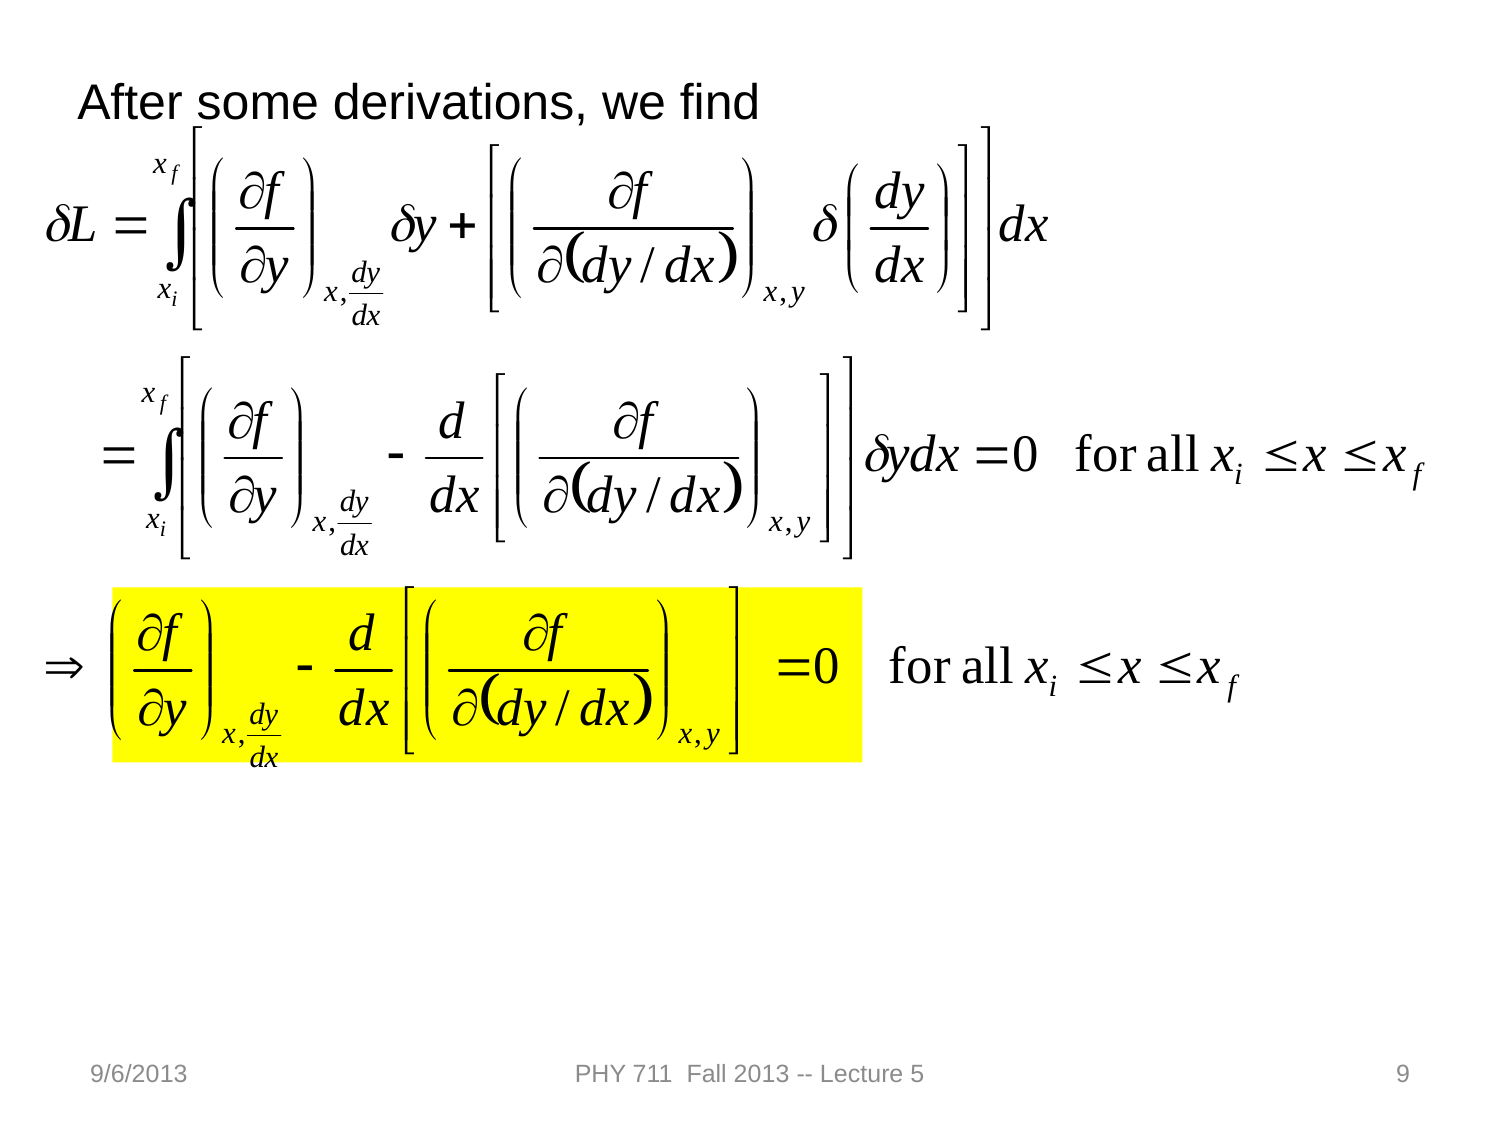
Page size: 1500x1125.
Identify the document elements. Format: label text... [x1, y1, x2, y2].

text_box After some derivations, we find [62, 62, 1163, 113]
footer PHY 711 Fall 2013 -- Lecture 5 [512, 1042, 988, 1103]
slide_number 9 [1074, 1042, 1425, 1103]
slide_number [75, 1042, 425, 1103]
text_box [37, 114, 1443, 780]
